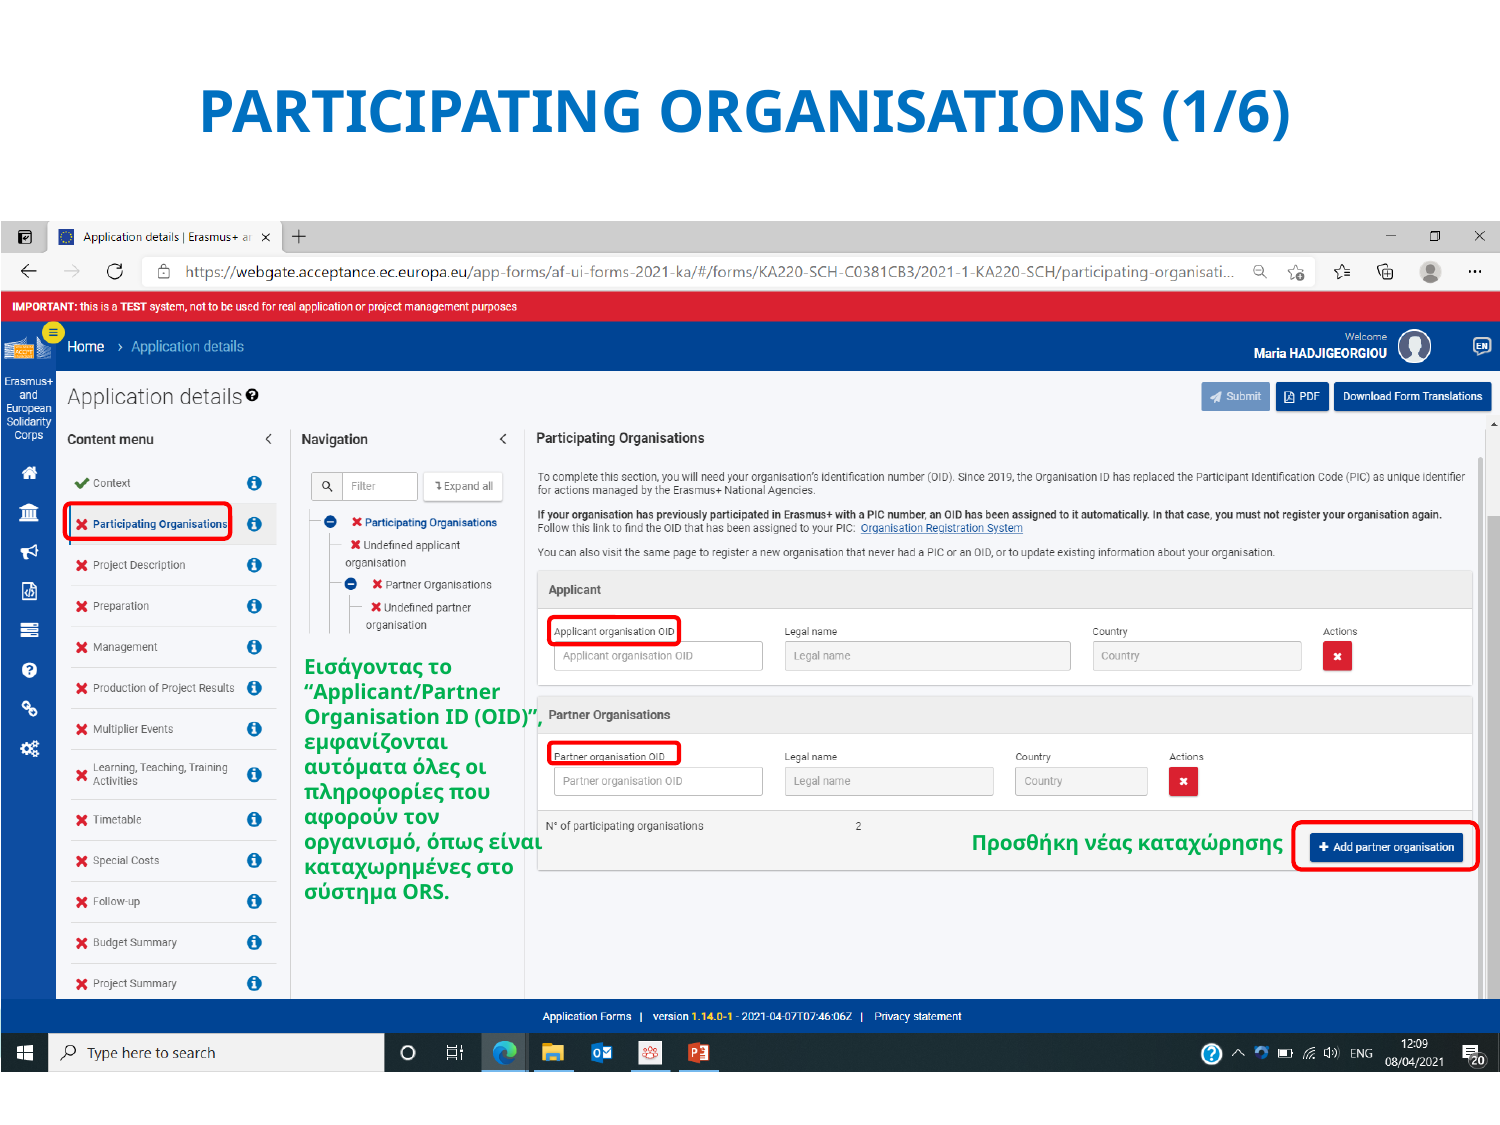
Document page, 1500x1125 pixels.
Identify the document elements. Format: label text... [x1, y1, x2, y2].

text_box PARTICIPATING ORGANISATIONS (1/6) [6, 66, 1483, 219]
picture [0, 220, 1500, 1072]
